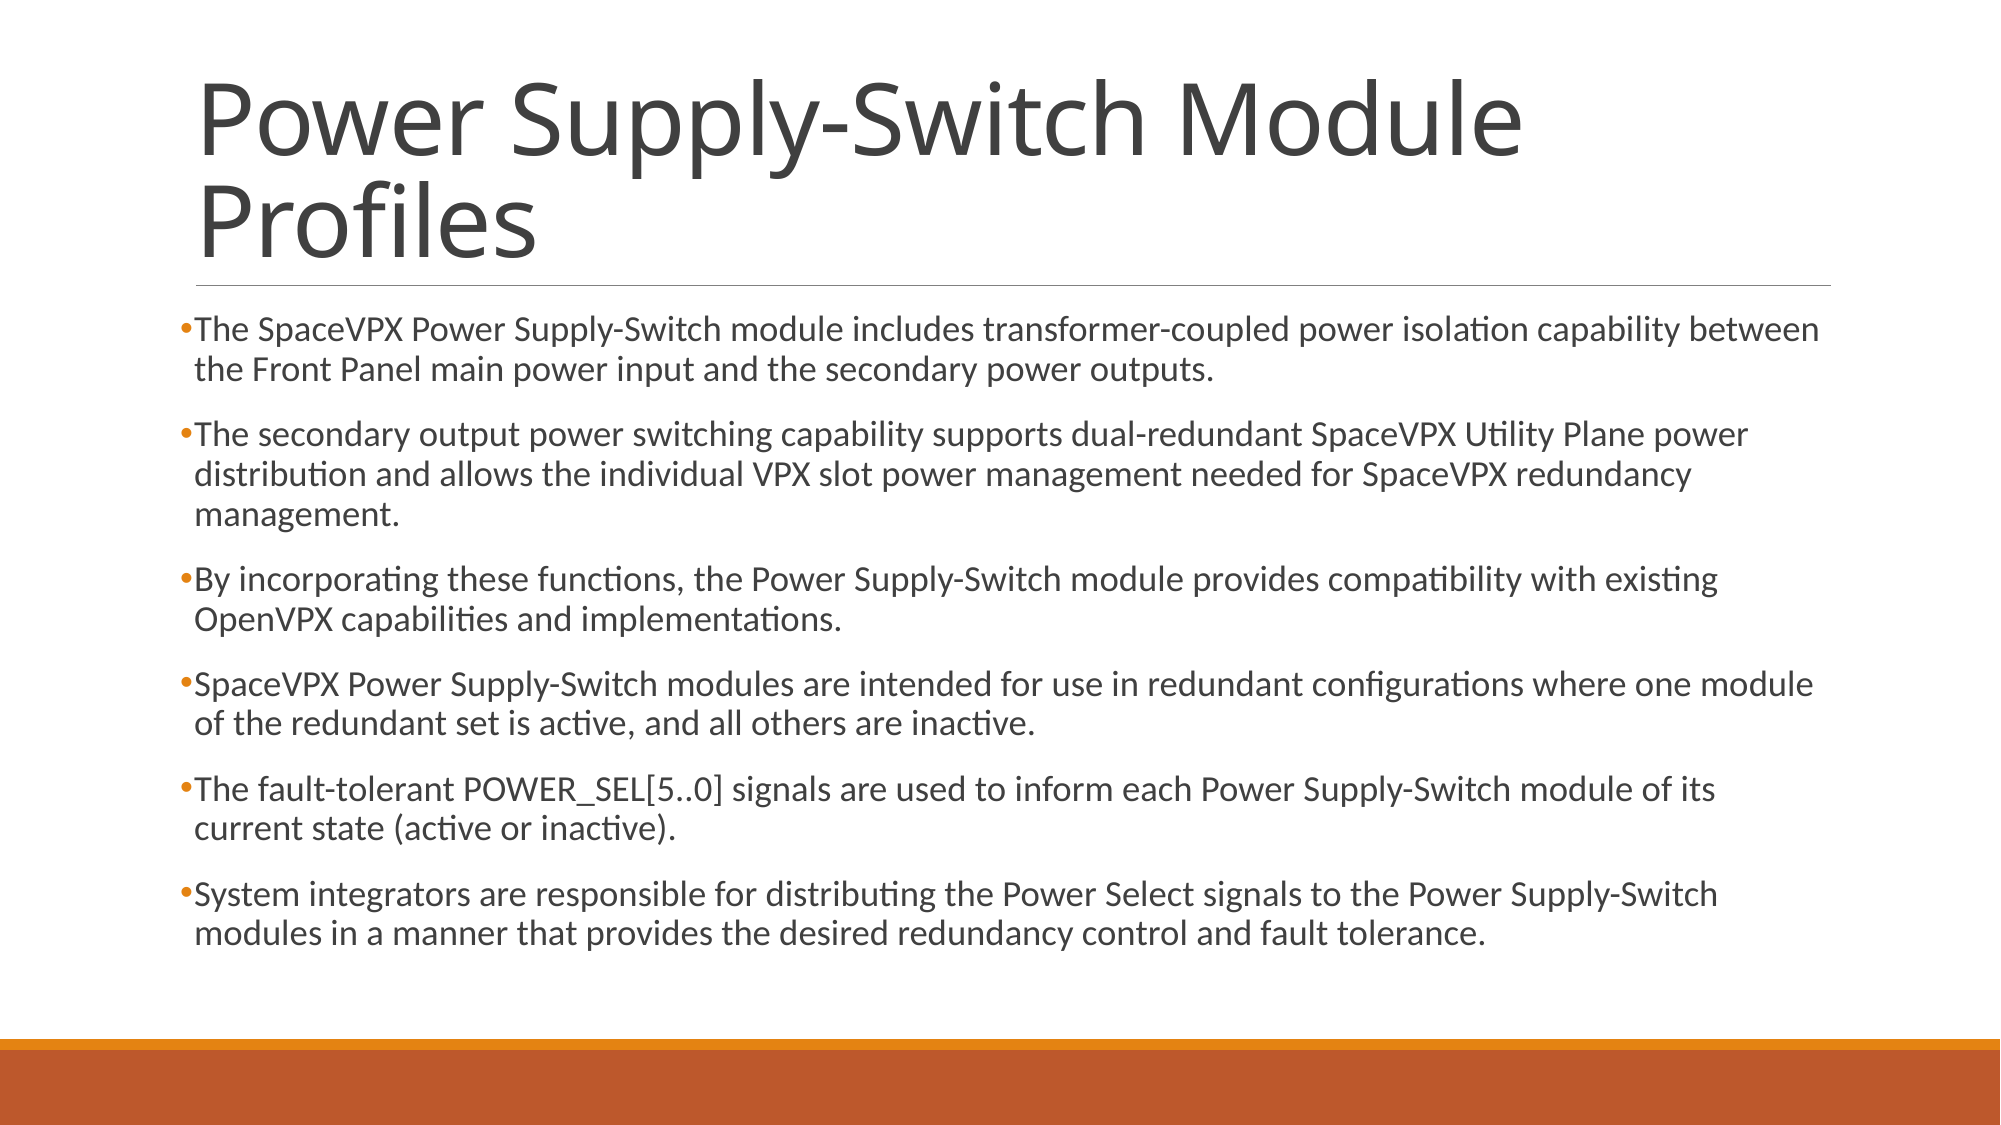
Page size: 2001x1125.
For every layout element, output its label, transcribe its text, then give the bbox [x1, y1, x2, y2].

title Power Supply-Switch Module Profiles [180, 47, 1830, 285]
list The SpaceVPX Power Supply-Switch module includes transformer-coupled power isolation capability between the Front Panel main power input and the secondary power outputs. The secondary output power switching capability supports dual-redundant SpaceVPX Utility Plane power distribution and allows the individual VPX slot power management needed for SpaceVPX redundancy management. By incorporating these functions, the Power Supply-Switch module provides compatibility with existing OpenVPX capabilities and implementations. SpaceVPX Power Supply-Switch modules are intended for use in redundant configurations where one module of the redundant set is active, and all others are inactive. The fault-tolerant POWER_SEL[5..0] signals are used to inform each Power Supply-Switch module of its current state (active or inactive). System integrators are responsible for distributing the Power Select signals to the Power Supply-Switch modules in a manner that provides the desired redundancy control and fault tolerance. [180, 302, 1830, 963]
